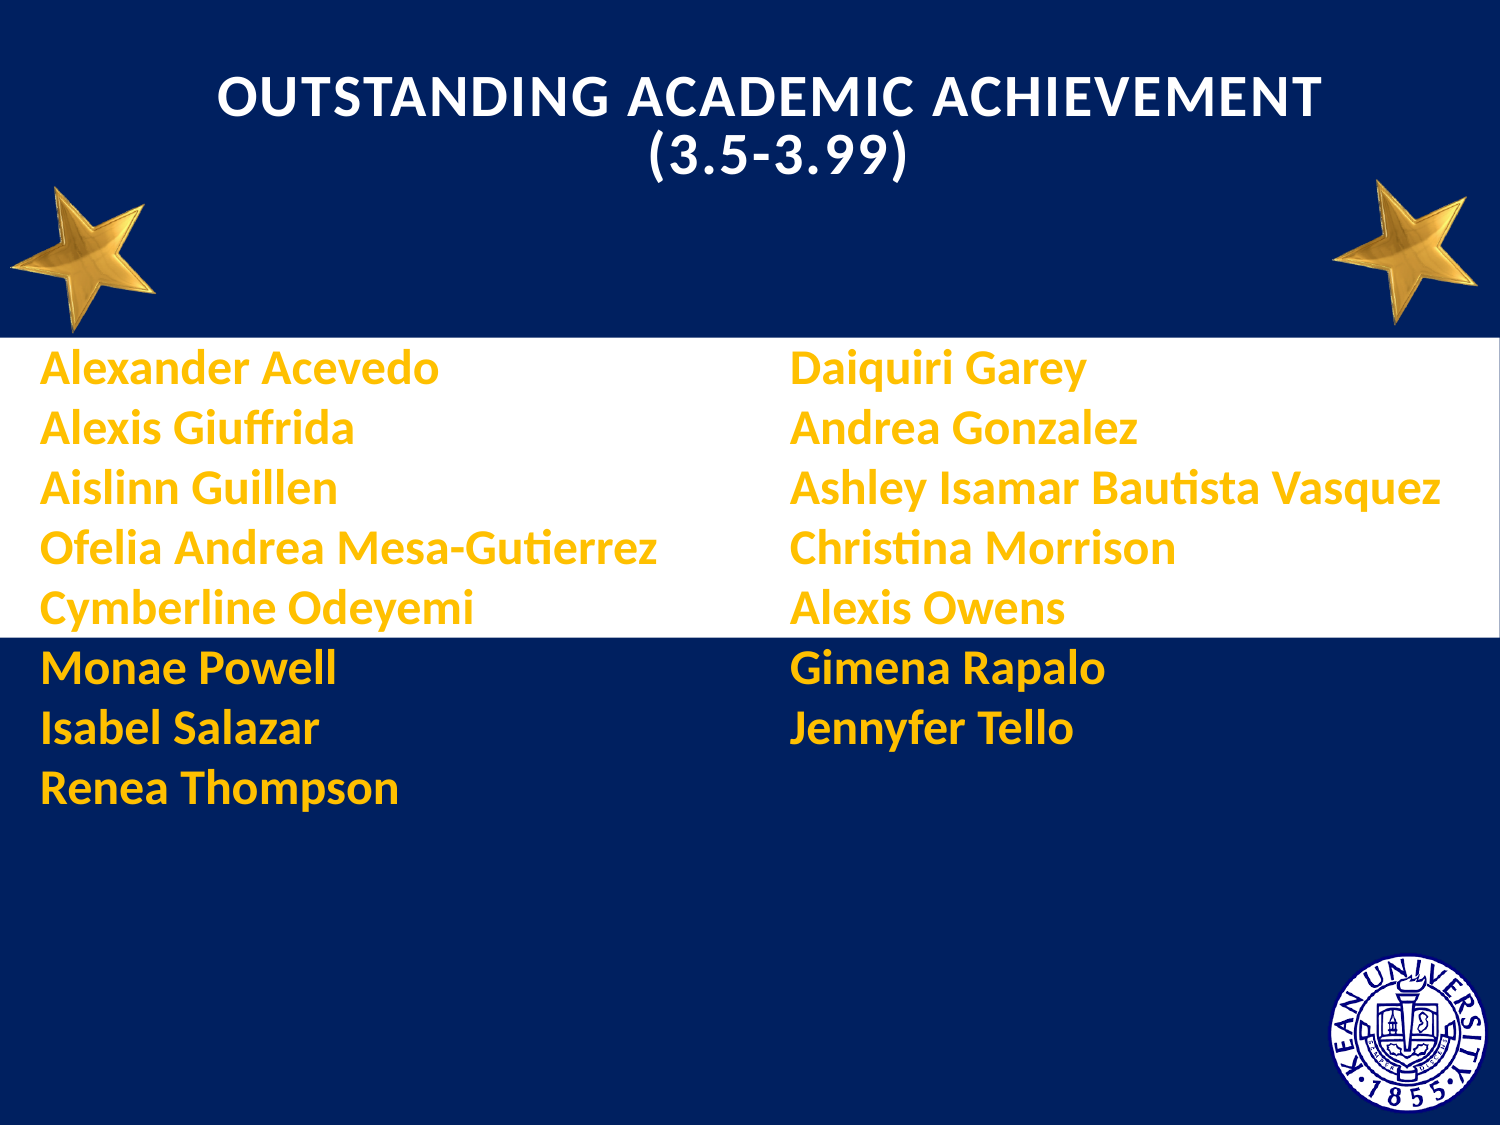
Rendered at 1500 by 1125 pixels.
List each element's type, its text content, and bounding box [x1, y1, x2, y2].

text_box OUTSTANDING Academic Achievement (3.5-3.99) [125, 62, 1450, 275]
text_box Alexander Acevedo Daiquiri Garey Alexis Giuffrida Andrea Gonzalez Aislinn Guillen Ashley Isamar Bautista Vasquez Ofelia Andrea Mesa-Gutierrez Christina Morrison Cymberline Odeyemi Alexis Owens Monae Powell Gimena Rapalo Isabel Salazar Jennyfer Tello Renea Thompson [24, 327, 1500, 822]
picture [1, 180, 165, 341]
picture [1323, 949, 1500, 1125]
picture [1323, 172, 1487, 333]
